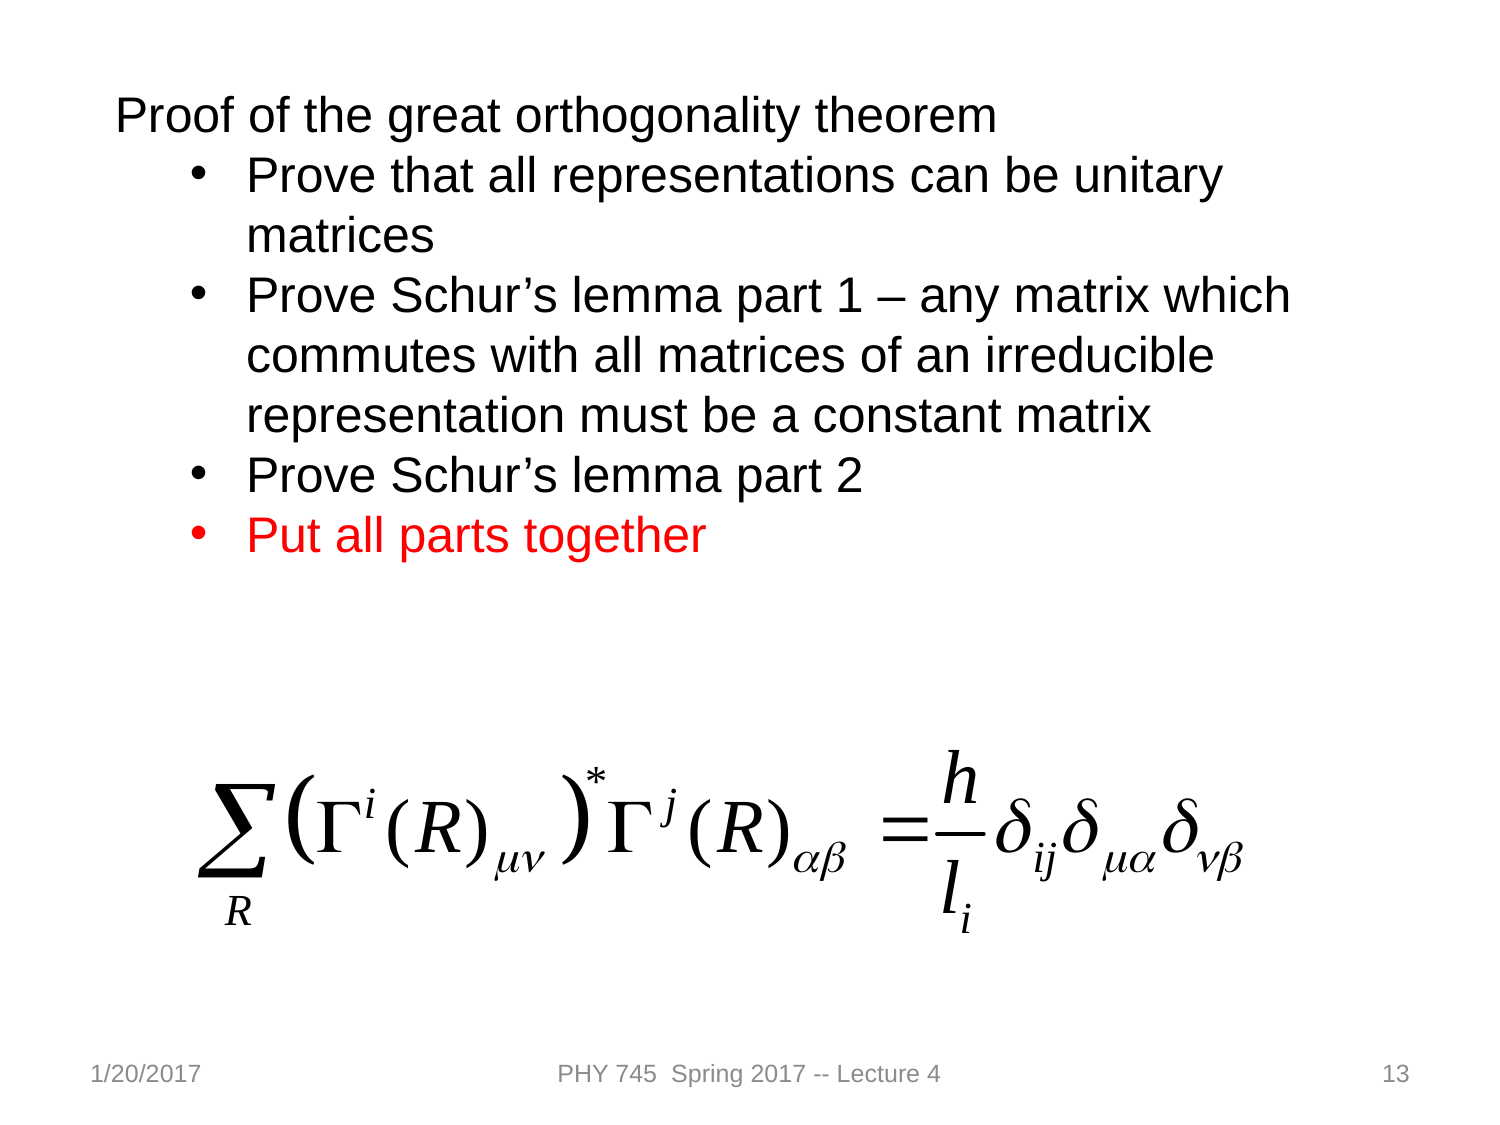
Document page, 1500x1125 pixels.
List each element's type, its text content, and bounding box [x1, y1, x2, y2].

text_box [190, 733, 1258, 947]
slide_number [75, 1042, 425, 1103]
slide_number 13 [1074, 1042, 1425, 1103]
footer PHY 745 Spring 2017 -- Lecture 4 [512, 1042, 988, 1103]
text_box Proof of the great orthogonality theorem Prove that all representations can be unitary matrices Prove Schur’s lemma part 1 – any matrix which commutes with all matrices of an irreducible representation must be a constant matrix Prove Schur’s lemma part 2 Put all parts together [99, 74, 1325, 630]
